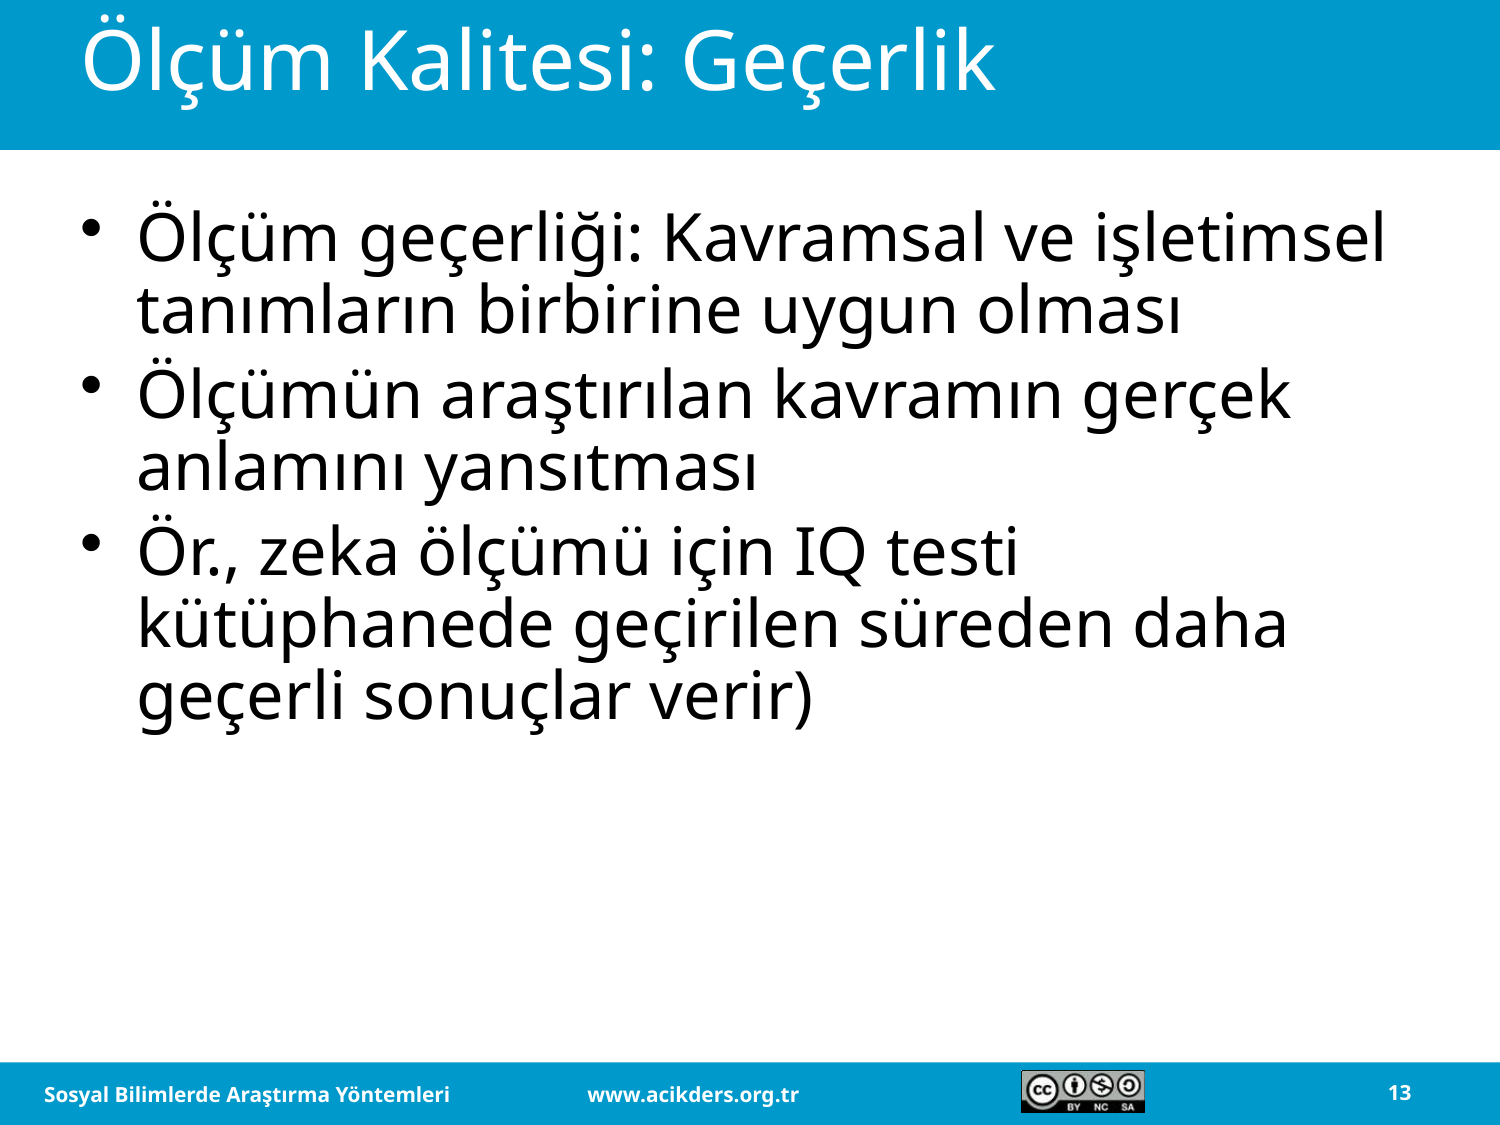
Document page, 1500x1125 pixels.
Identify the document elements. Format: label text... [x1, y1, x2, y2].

list Ölçüm geçerliği: Kavramsal ve işletimsel tanımların birbirine uygun olması Ölçümün araştırılan kavramın gerçek anlamını yansıtması Ör., zeka ölçümü için IQ testi kütüphanede geçirilen süreden daha geçerli sonuçlar verir) [64, 196, 1416, 888]
picture [1022, 1071, 1144, 1112]
title Ölçüm Kalitesi: Geçerlik [64, 0, 1416, 188]
